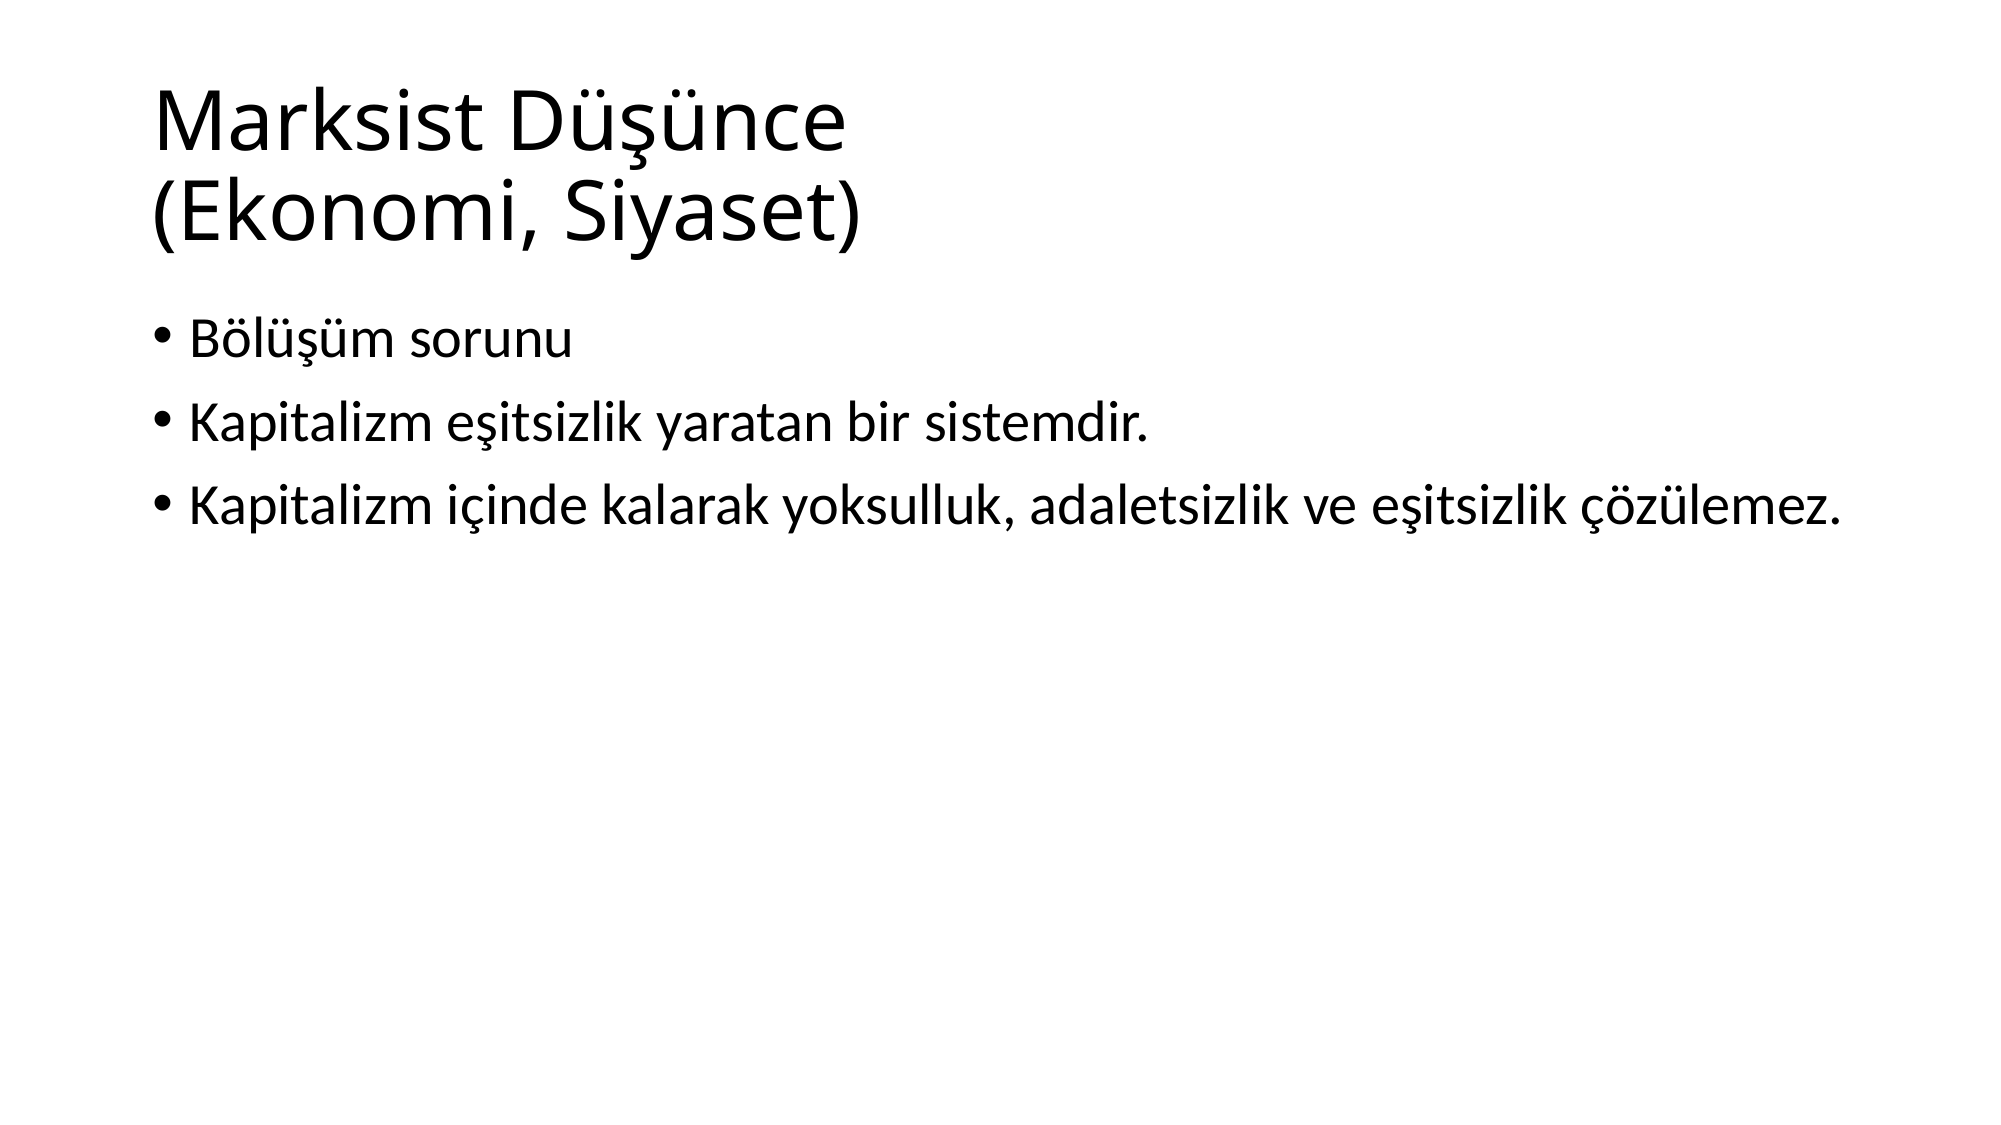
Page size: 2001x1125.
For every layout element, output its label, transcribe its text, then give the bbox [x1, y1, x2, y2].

list Bölüşüm sorunu Kapitalizm eşitsizlik yaratan bir sistemdir. Kapitalizm içinde kalarak yoksulluk, adaletsizlik ve eşitsizlik çözülemez. [137, 299, 1863, 1014]
title Marksist Düşünce (Ekonomi, Siyaset) [137, 59, 1863, 278]
